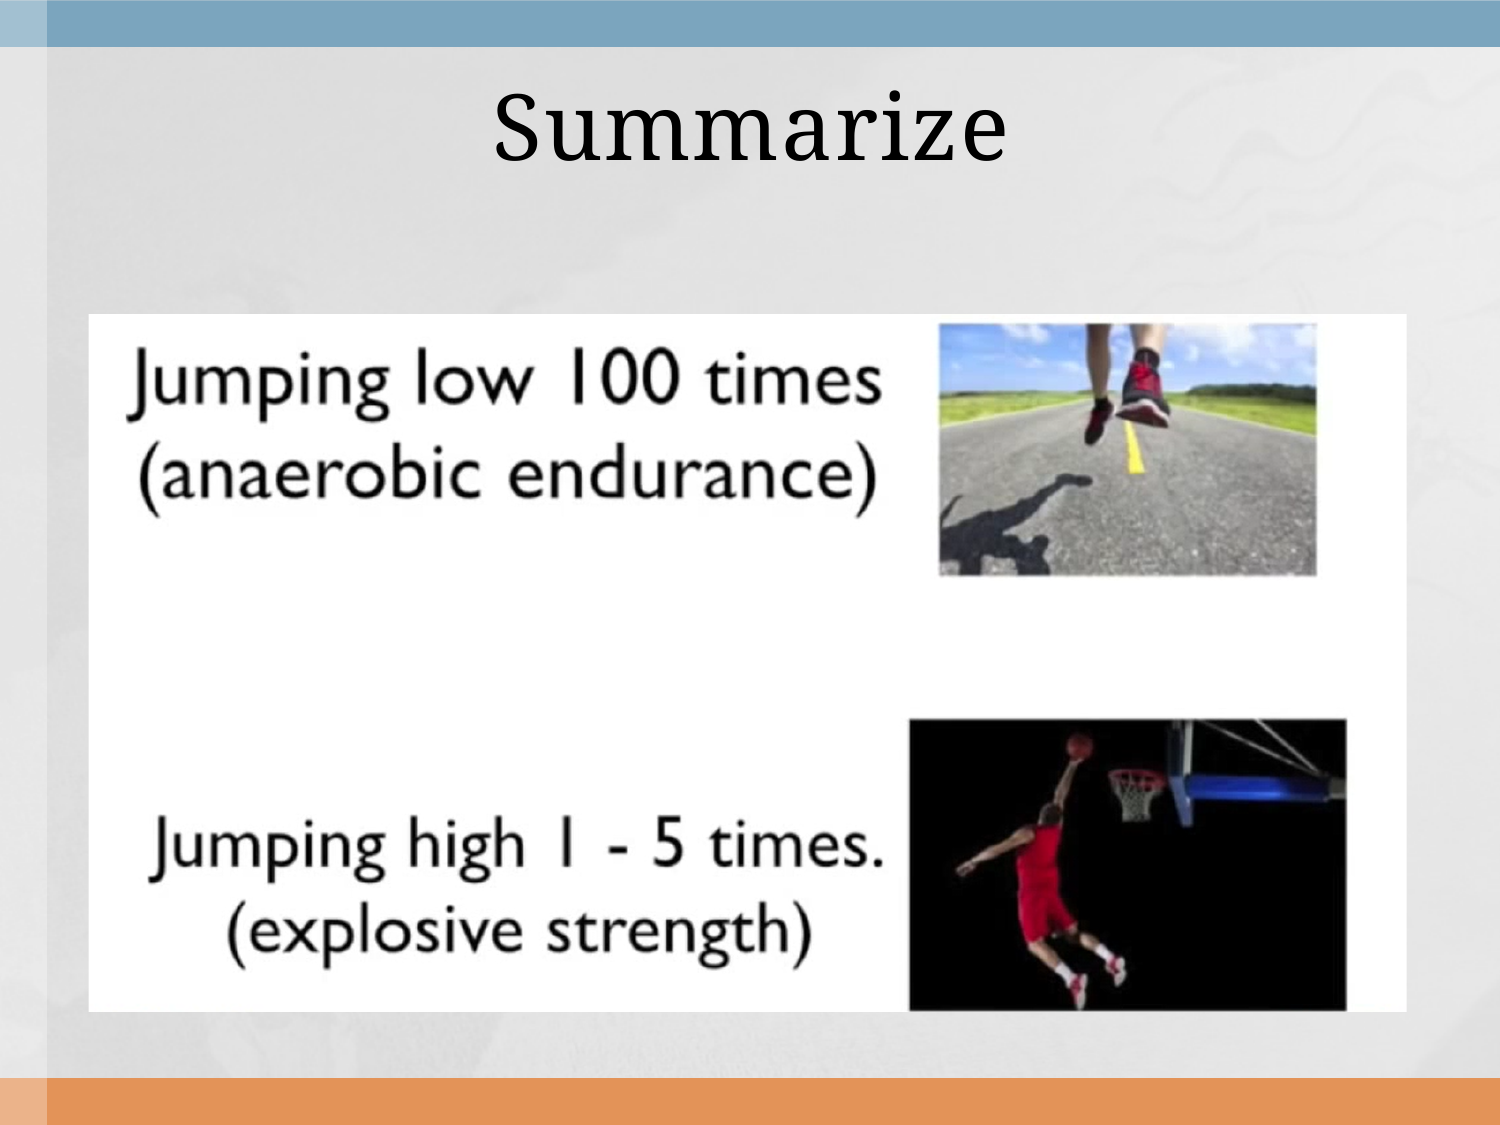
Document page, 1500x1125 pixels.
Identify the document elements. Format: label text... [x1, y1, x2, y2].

title Summarize [49, 46, 1454, 202]
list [88, 314, 1407, 1012]
